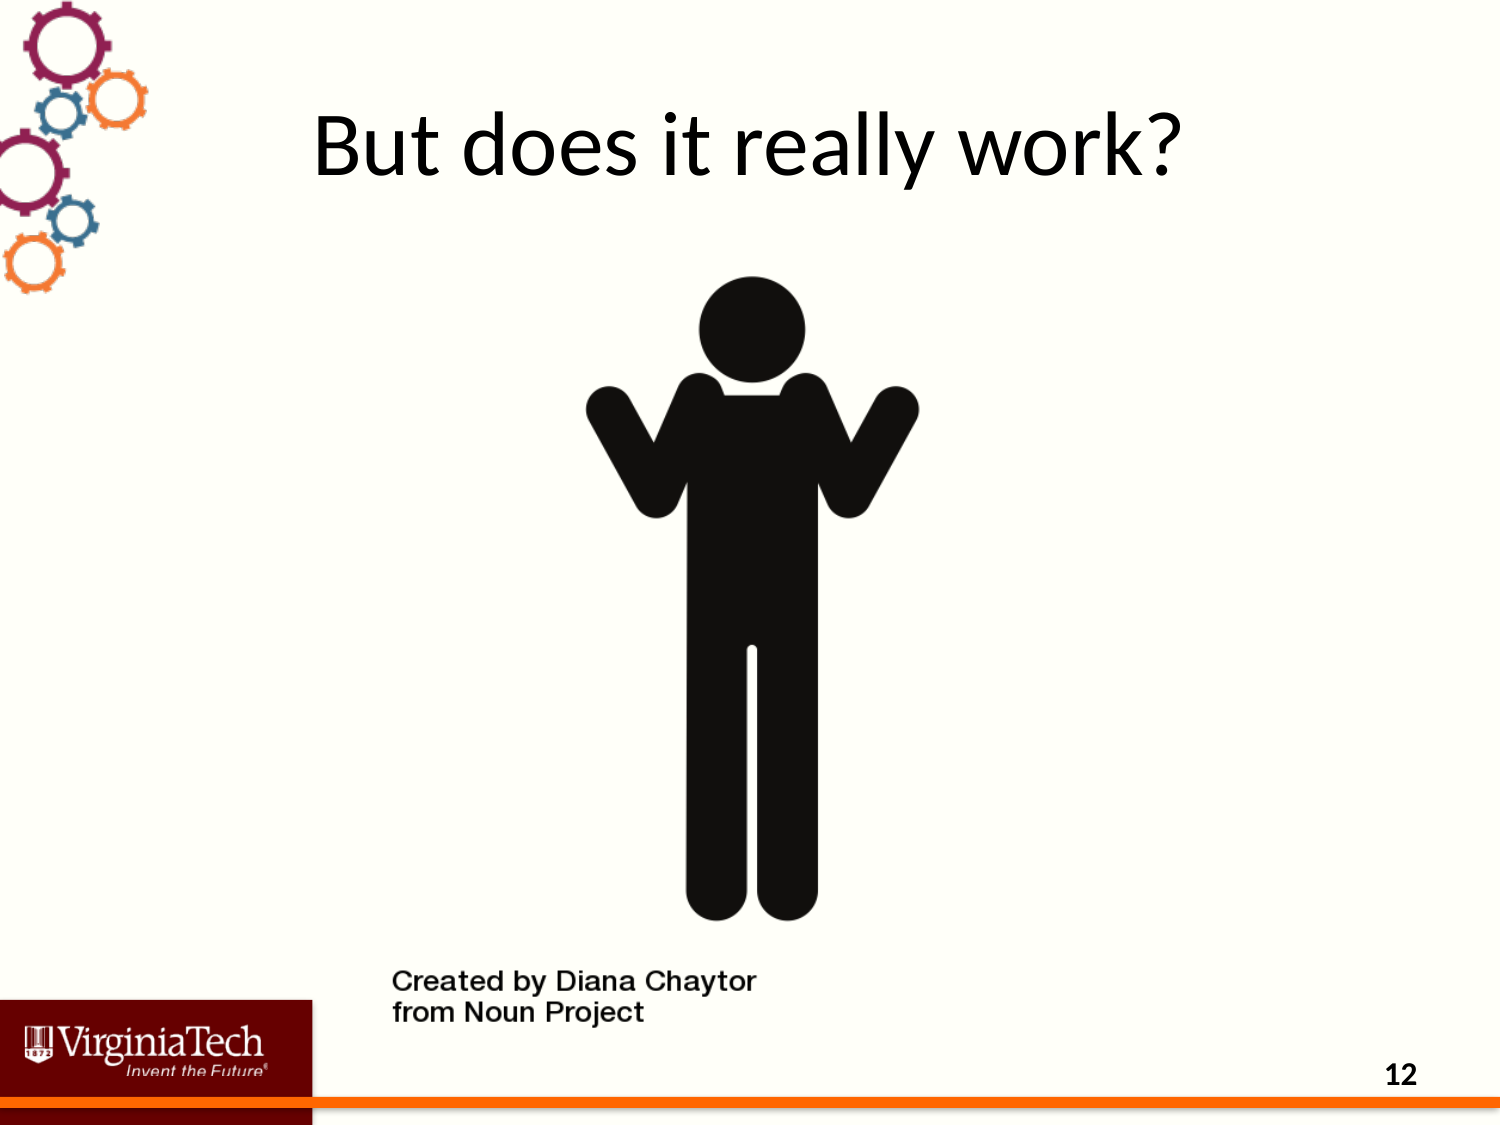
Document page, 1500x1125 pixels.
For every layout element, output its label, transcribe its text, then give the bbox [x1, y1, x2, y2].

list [332, 237, 1168, 1073]
slide_number 12 [1074, 1050, 1425, 1095]
title But does it really work? [75, 15, 1425, 263]
picture [0, 0, 150, 300]
